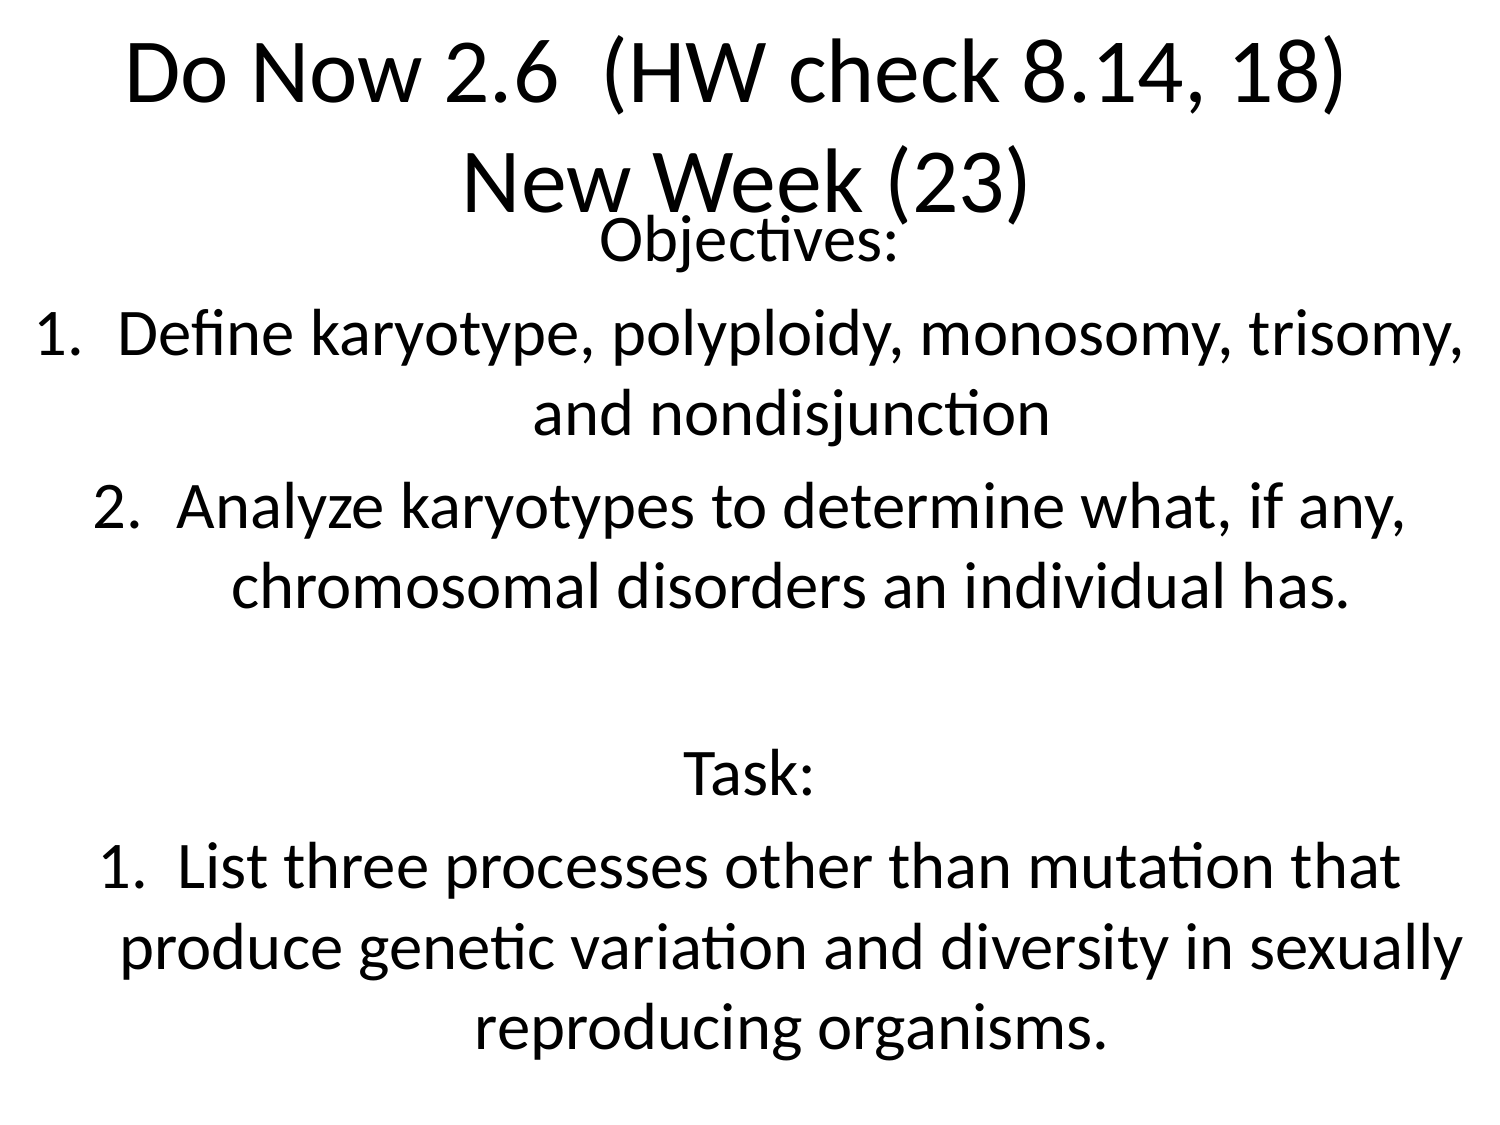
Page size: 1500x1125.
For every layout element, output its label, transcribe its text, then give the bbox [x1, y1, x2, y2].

title Do Now 2.6 (HW check 8.14, 18) New Week (23) [99, 0, 1375, 187]
subtitle Objectives: Define karyotype, polyploidy, monosomy, trisomy, and nondisjunction Analyze karyotypes to determine what, if any, chromosomal disorders an individual has. Task: 1. List three processes other than mutation that produce genetic variation and diversity in sexually reproducing organisms. [0, 187, 1500, 1125]
